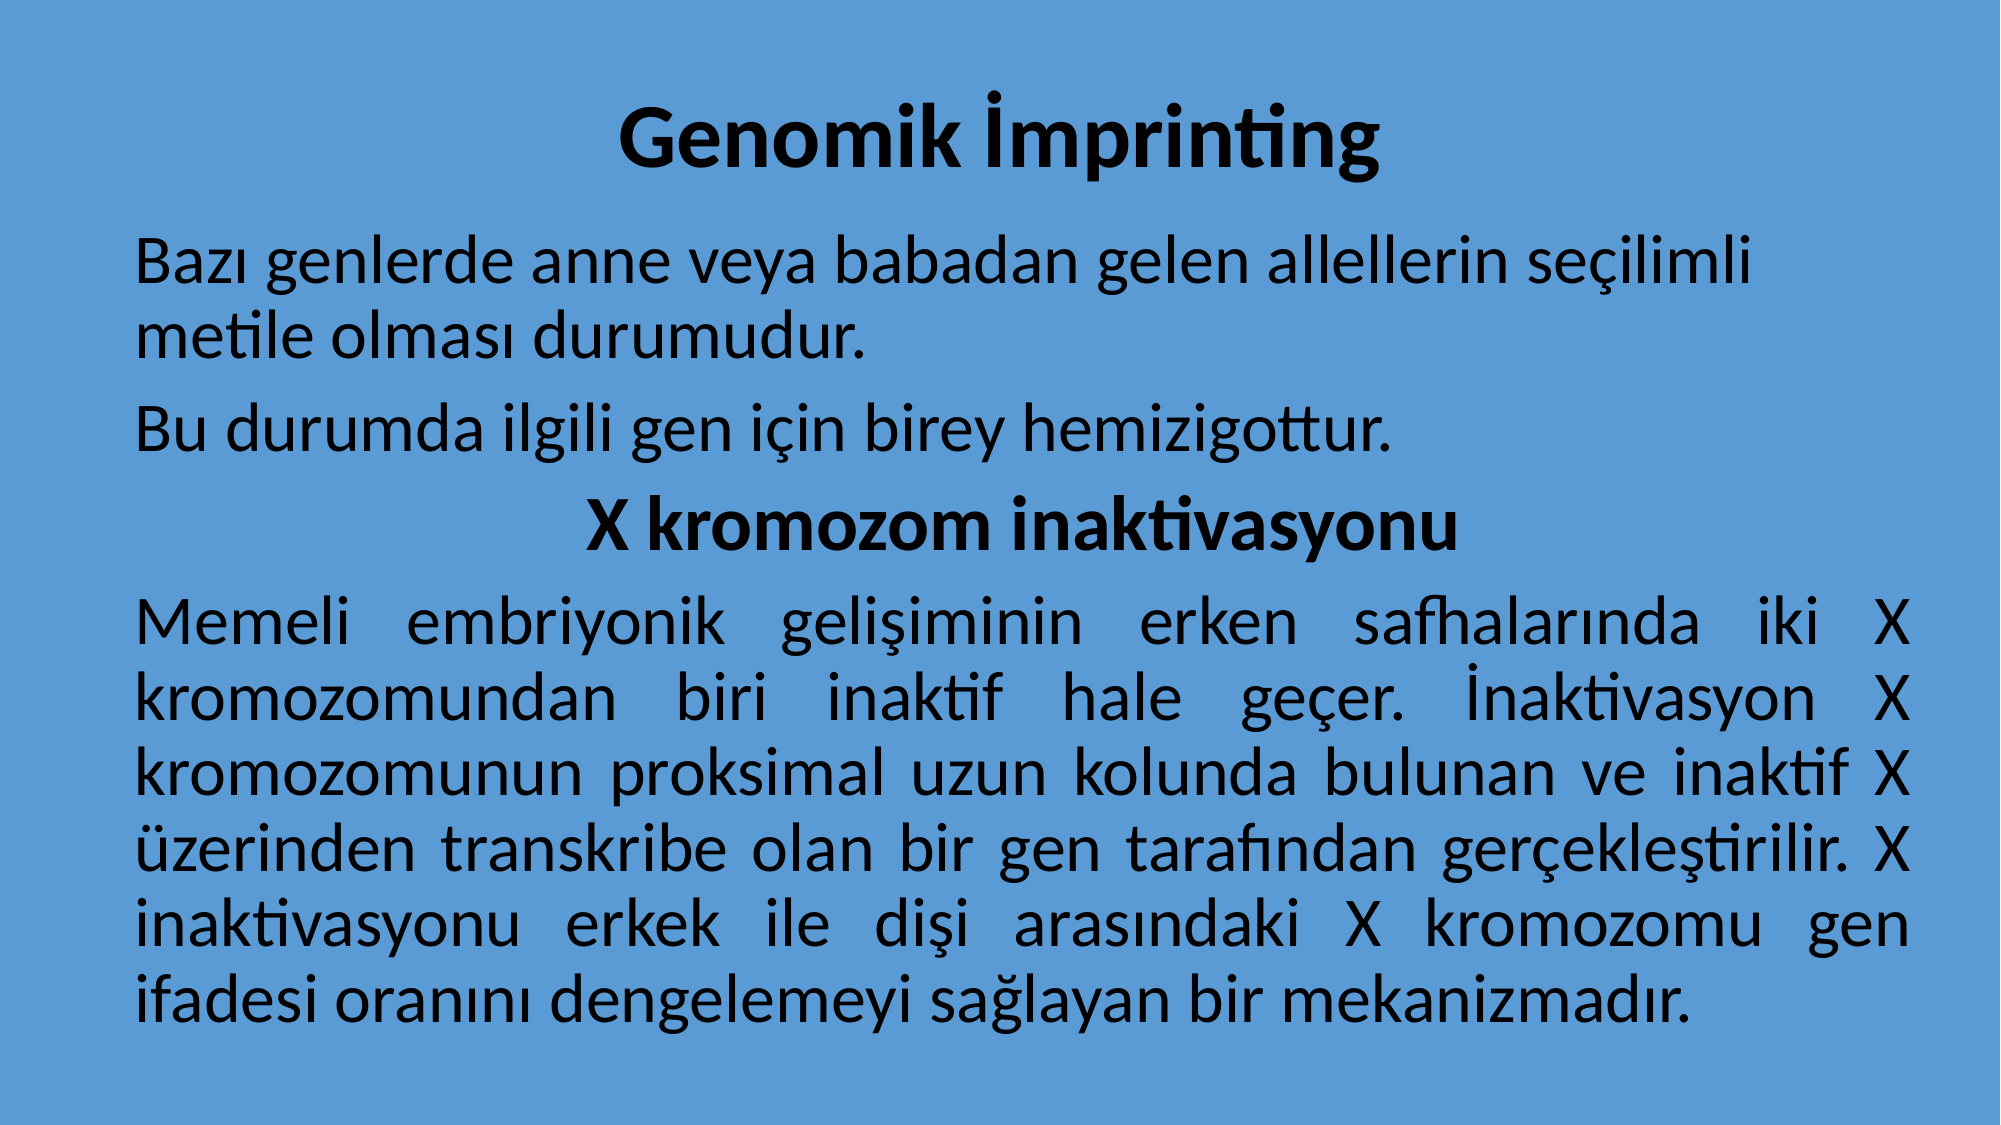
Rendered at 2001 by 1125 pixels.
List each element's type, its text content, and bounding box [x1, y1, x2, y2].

title Genomik İmprinting [137, 59, 1863, 215]
list Bazı genlerde anne veya babadan gelen allellerin seçilimli metile olması durumudur. Bu durumda ilgili gen için birey hemizigottur. X kromozom inaktivasyonu Memeli embriyonik gelişiminin erken safhalarında iki X kromozomundan biri inaktif hale geçer. İnaktivasyon X kromozomunun proksimal uzun kolunda bulunan ve inaktif X üzerinden transkribe olan bir gen tarafından gerçekleştirilir. X inaktivasyonu erkek ile dişi arasındaki X kromozomu gen ifadesi oranını dengelemeyi sağlayan bir mekanizmadır. [119, 215, 1928, 1065]
